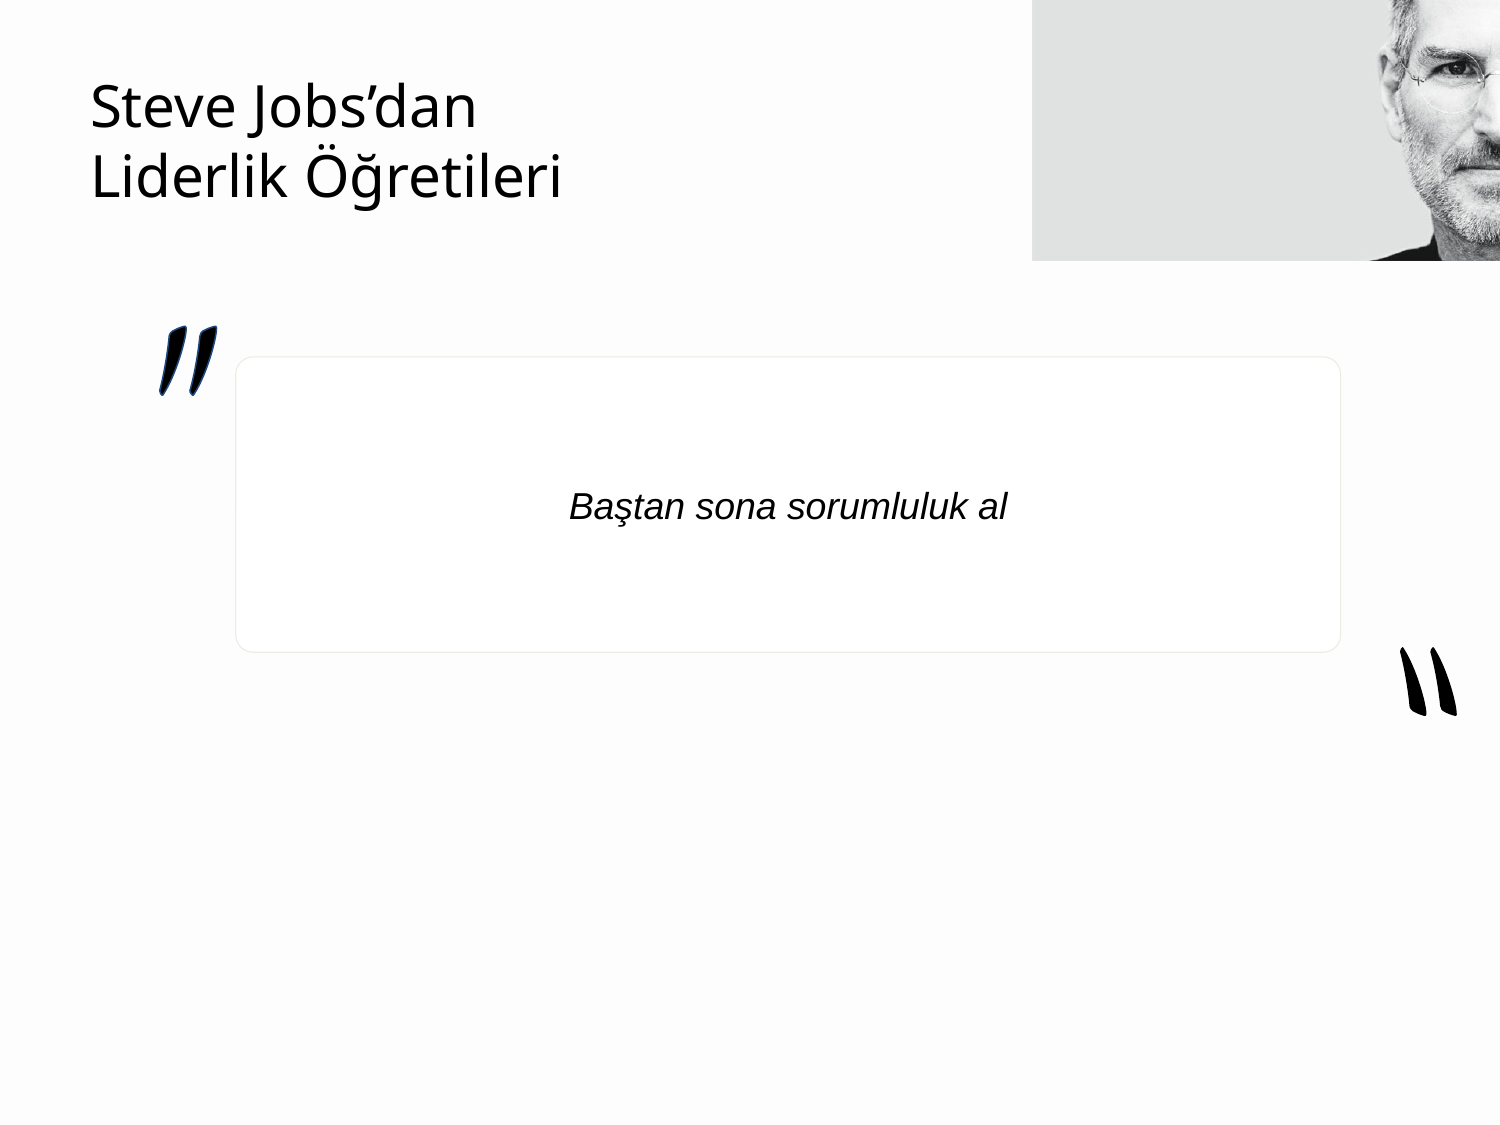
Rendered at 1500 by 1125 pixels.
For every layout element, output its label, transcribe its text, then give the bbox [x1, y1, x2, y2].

text_box [1430, 647, 1457, 717]
text_box Baştan sona sorumluluk al [235, 356, 1341, 653]
text_box [1400, 647, 1427, 717]
text_box [159, 326, 187, 396]
title Steve Jobs’dan Liderlik Öğretileri [75, 45, 1026, 233]
picture [1032, 0, 1500, 261]
text_box [189, 326, 217, 396]
